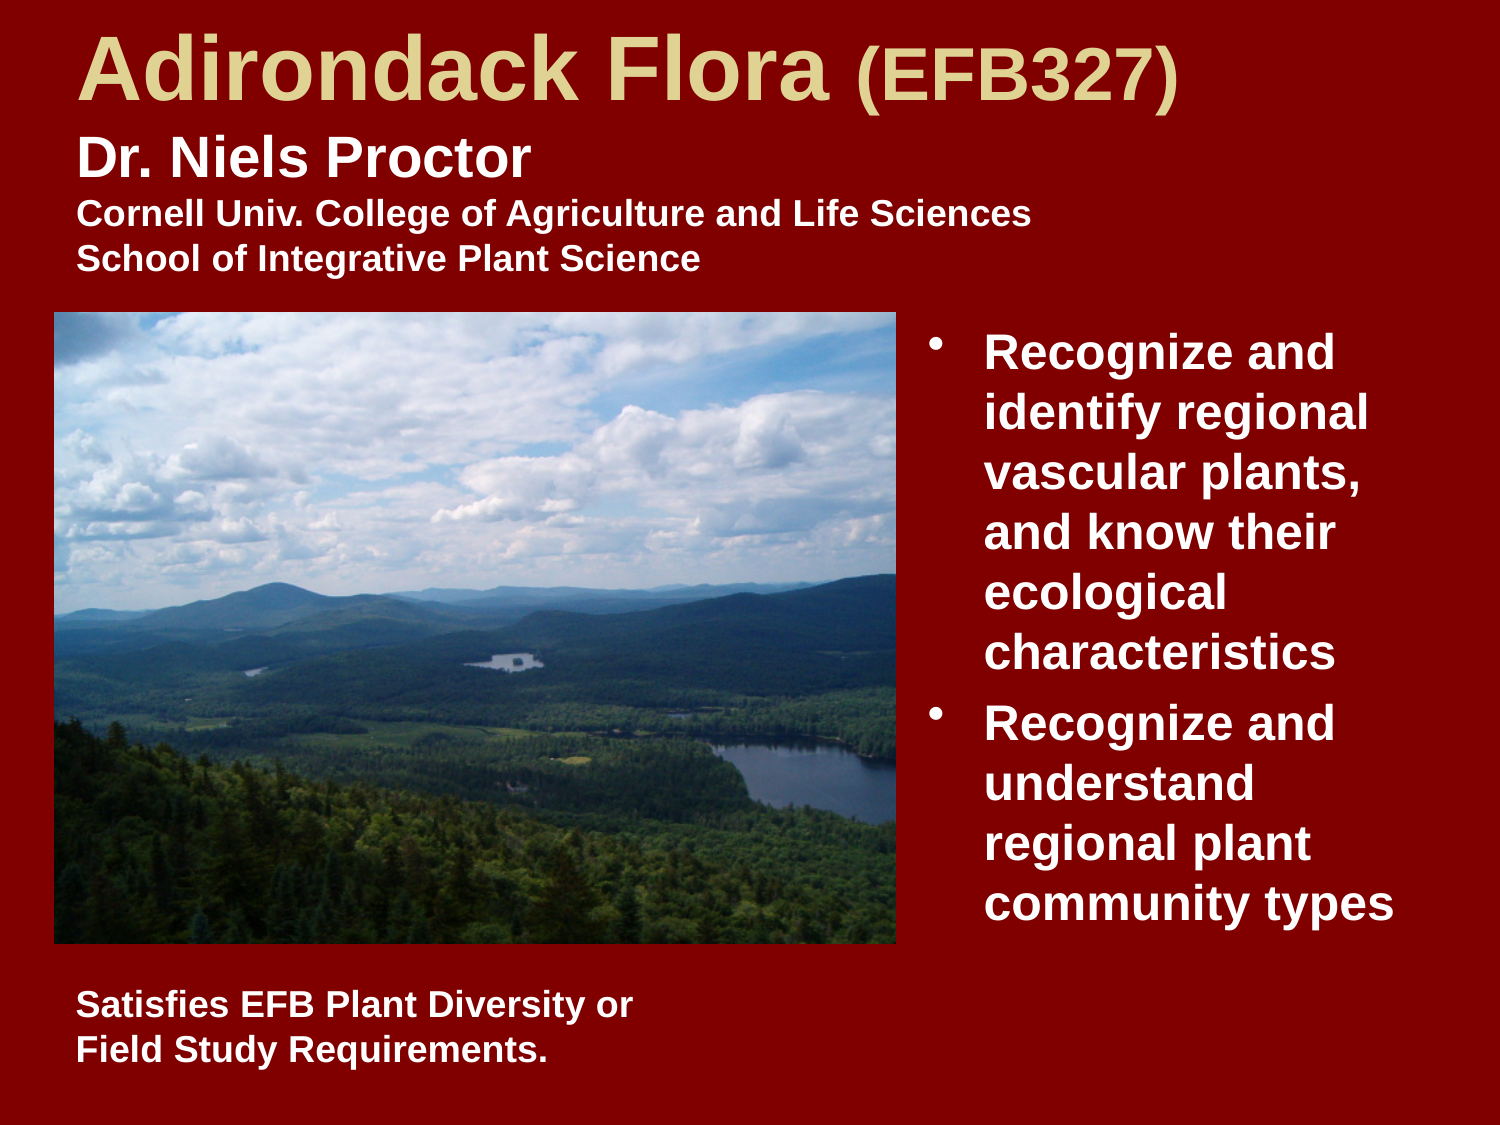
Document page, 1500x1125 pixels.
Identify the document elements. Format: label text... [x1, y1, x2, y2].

list Recognize and identify regional vascular plants, and know their ecological characteristics Recognize and understand regional plant community types [912, 312, 1461, 1050]
title Adirondack Flora (EFB327) Dr. Niels Proctor Cornell Univ. College of Agriculture and Life Sciences School of Integrative Plant Science [60, 75, 1411, 263]
text_box Satisfies EFB Plant Diversity or Field Study Requirements. [60, 999, 674, 1100]
picture [53, 312, 897, 944]
